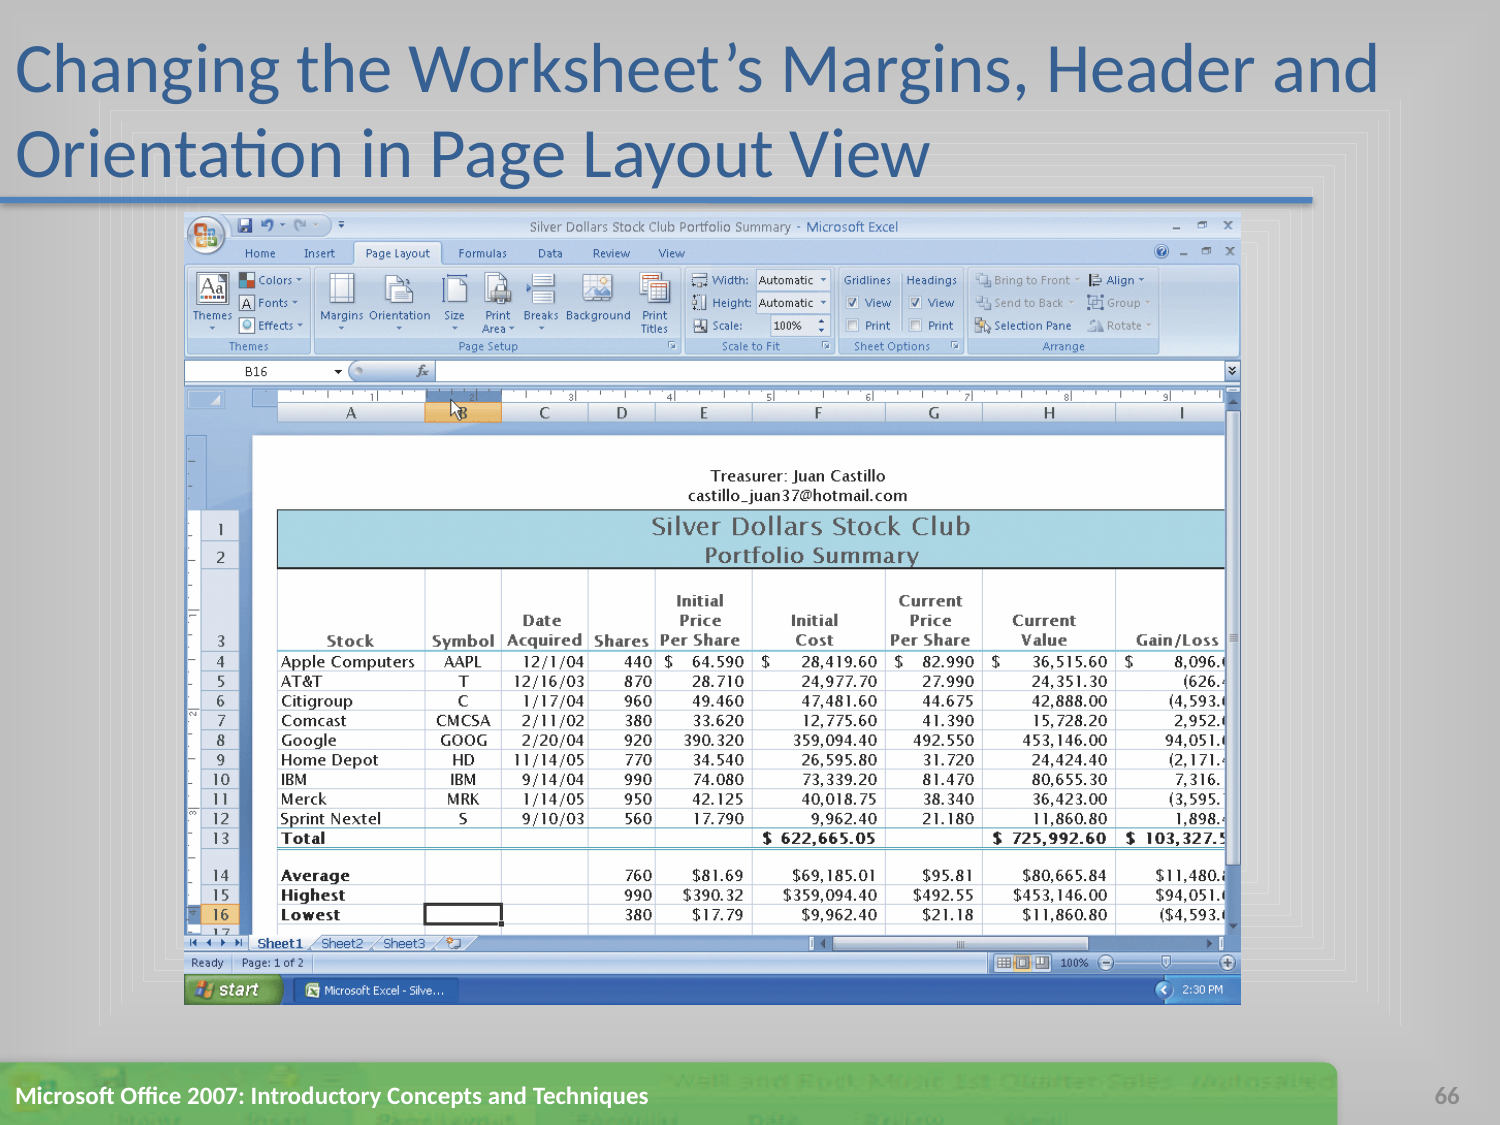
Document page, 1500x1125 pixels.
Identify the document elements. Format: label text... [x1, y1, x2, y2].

picture [0, 1062, 1338, 1125]
slide_number 66 [1387, 1065, 1475, 1125]
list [183, 212, 1241, 1006]
footer Microsoft Office 2007: Introductory Concepts and Techniques [0, 1065, 1300, 1125]
title Changing the Worksheet’s Margins, Header and Orientation in Page Layout View [0, 12, 1425, 200]
